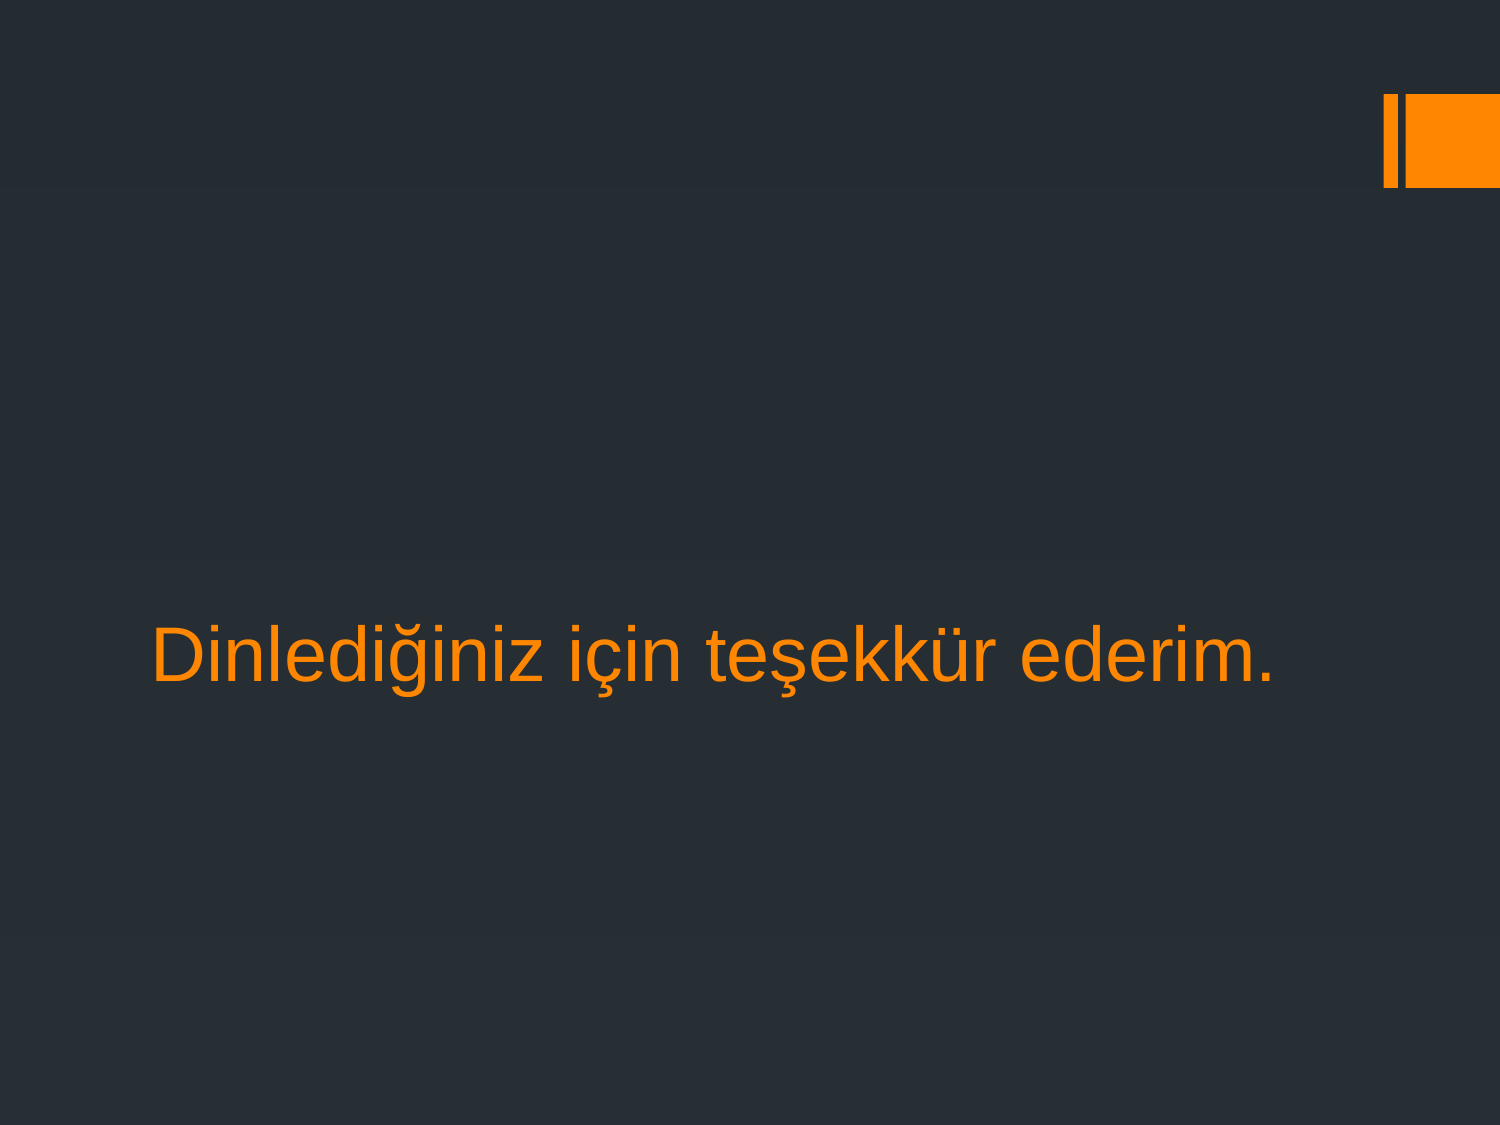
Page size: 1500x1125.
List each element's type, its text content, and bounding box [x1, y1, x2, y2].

title Dinlediğiniz için teşekkür ederim. [135, 515, 1336, 705]
